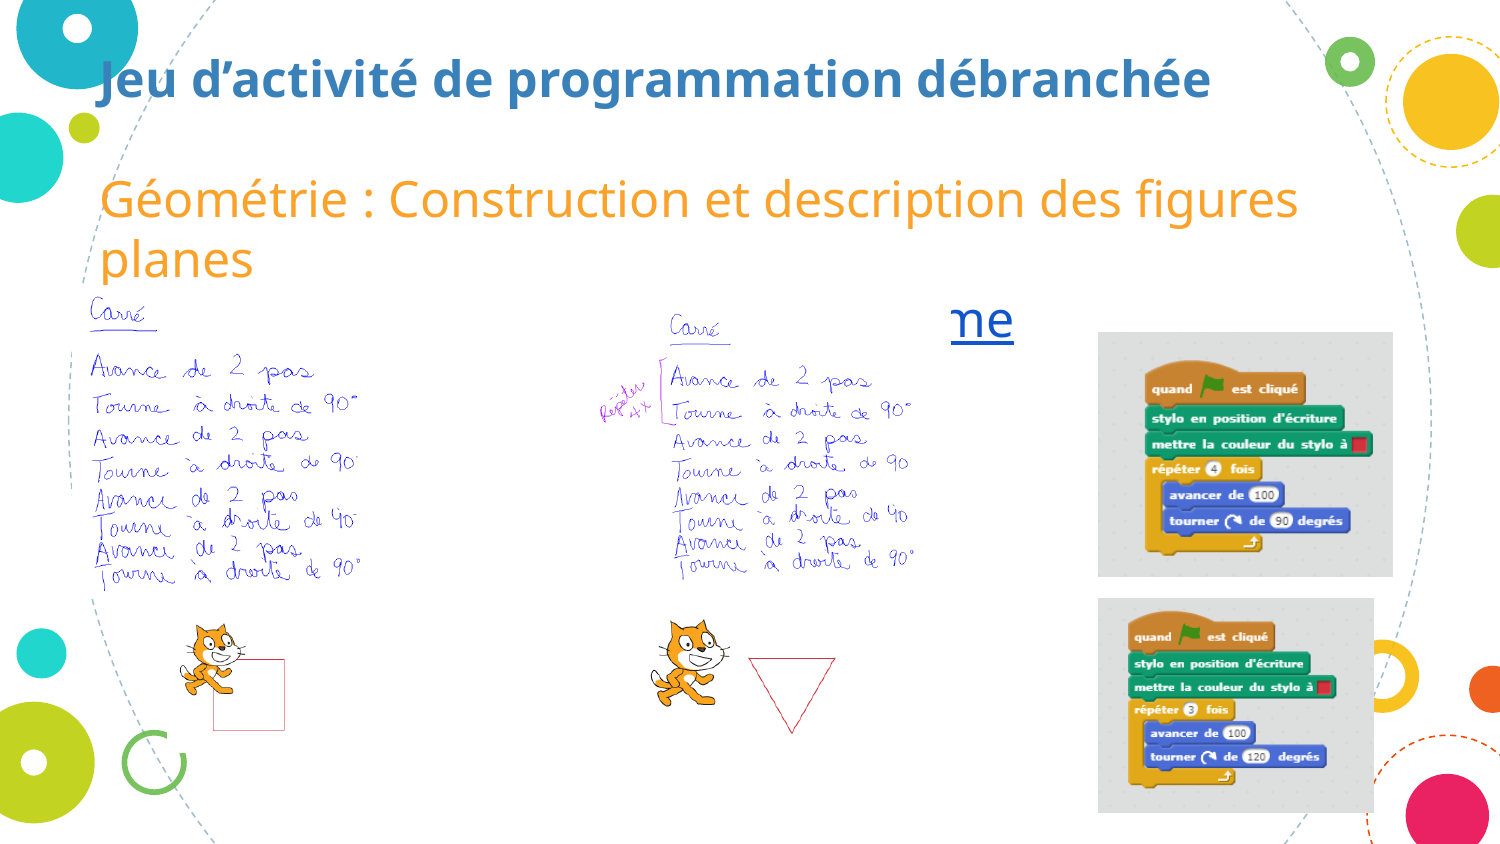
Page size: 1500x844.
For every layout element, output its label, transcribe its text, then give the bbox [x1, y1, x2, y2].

picture [640, 610, 904, 753]
picture [71, 285, 434, 596]
text_box Jeu d’activité de programmation débranchée Géométrie : Construction et description des figures planes feuille de plan de travail et programme [84, 32, 1466, 247]
picture [167, 610, 399, 753]
picture [578, 304, 951, 587]
picture [1098, 332, 1394, 577]
picture [1098, 598, 1374, 814]
